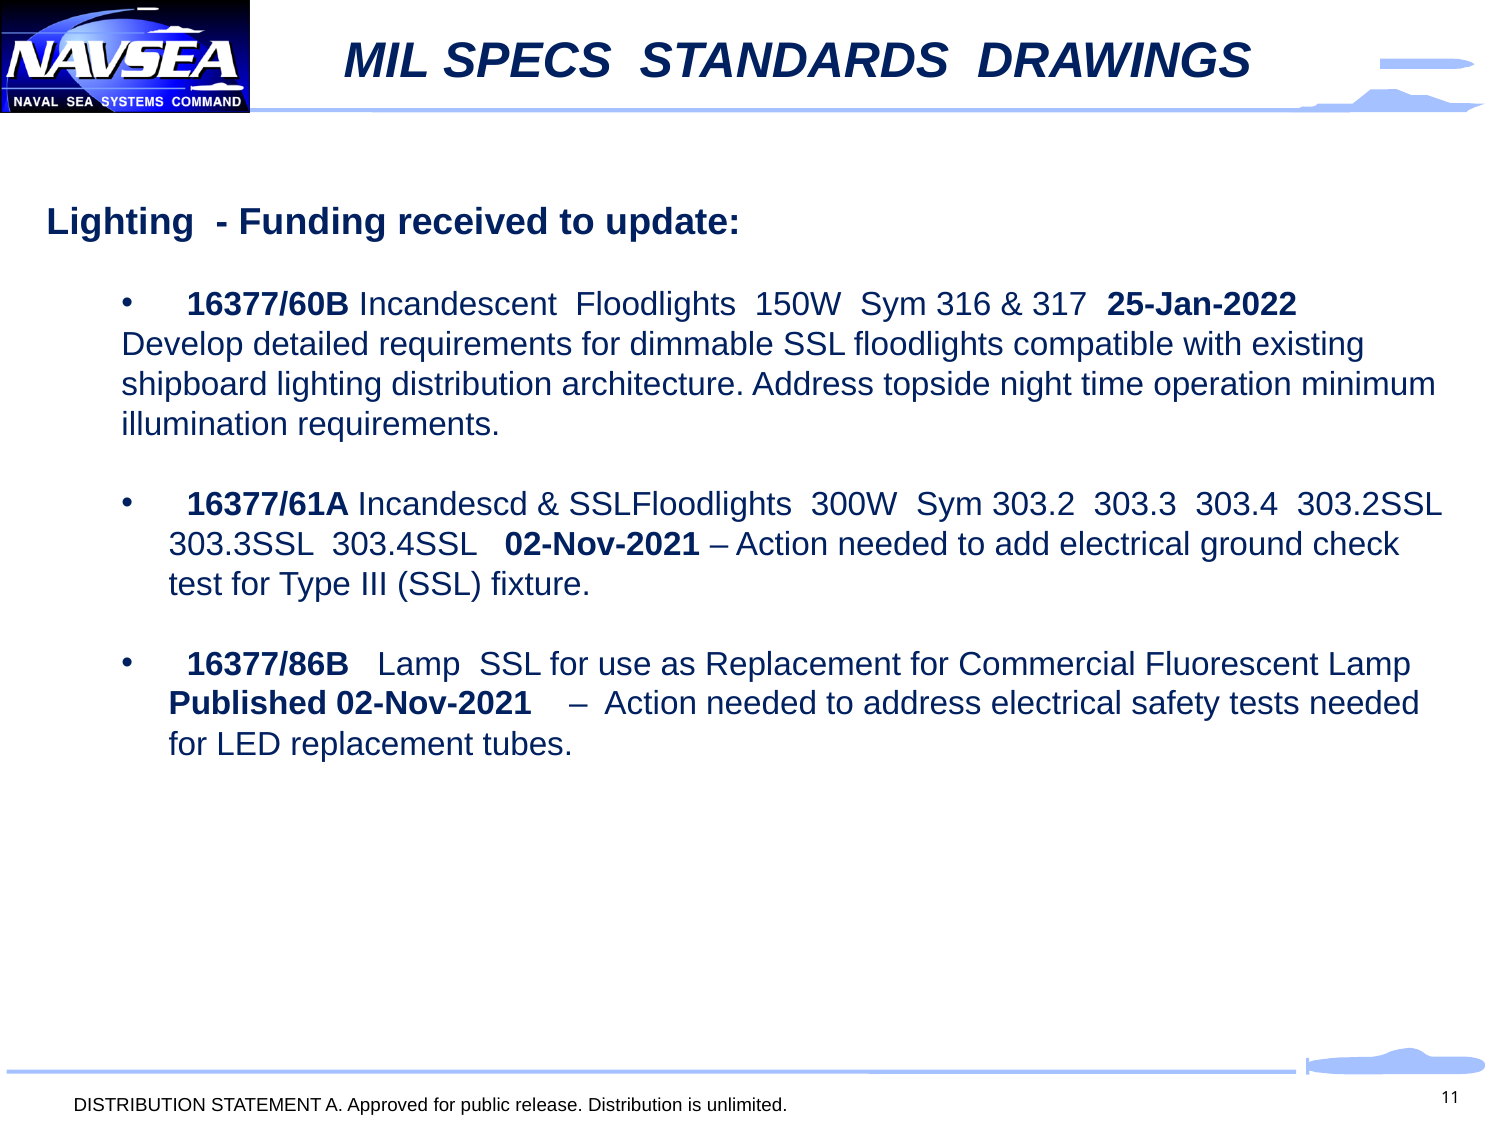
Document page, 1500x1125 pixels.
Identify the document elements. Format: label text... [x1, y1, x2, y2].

title MIL SPECS STANDARDS DRAWINGS [122, 1, 1473, 114]
text_box [127, 13, 1353, 114]
text_box DISTRIBUTION STATEMENT A. Approved for public release. Distribution is unlimited. [58, 1085, 808, 1123]
picture [0, 0, 250, 113]
text_box Lighting - Funding received to update: 16377/60B Incandescent Floodlights 150W Sym 316 & 317 25-Jan-2022 Develop detailed requirements for dimmable SSL floodlights compatible with existing shipboard lighting distribution architecture. Address topside night time operation minimum illumination requirements. 16377/61A Incandescd & SSLFloodlights 300W Sym 303.2 303.3 303.4 303.2SSL 303.3SSL 303.4SSL 02-Nov-2021 – Action needed to add electrical ground check test for Type III (SSL) fixture. 16377/86B Lamp SSL for use as Replacement for Commercial Fluorescent Lamp Published 02-Nov-2021 – Action needed to address electrical safety tests needed for LED replacement tubes. [31, 190, 1473, 769]
slide_number 11 [1324, 1078, 1476, 1117]
